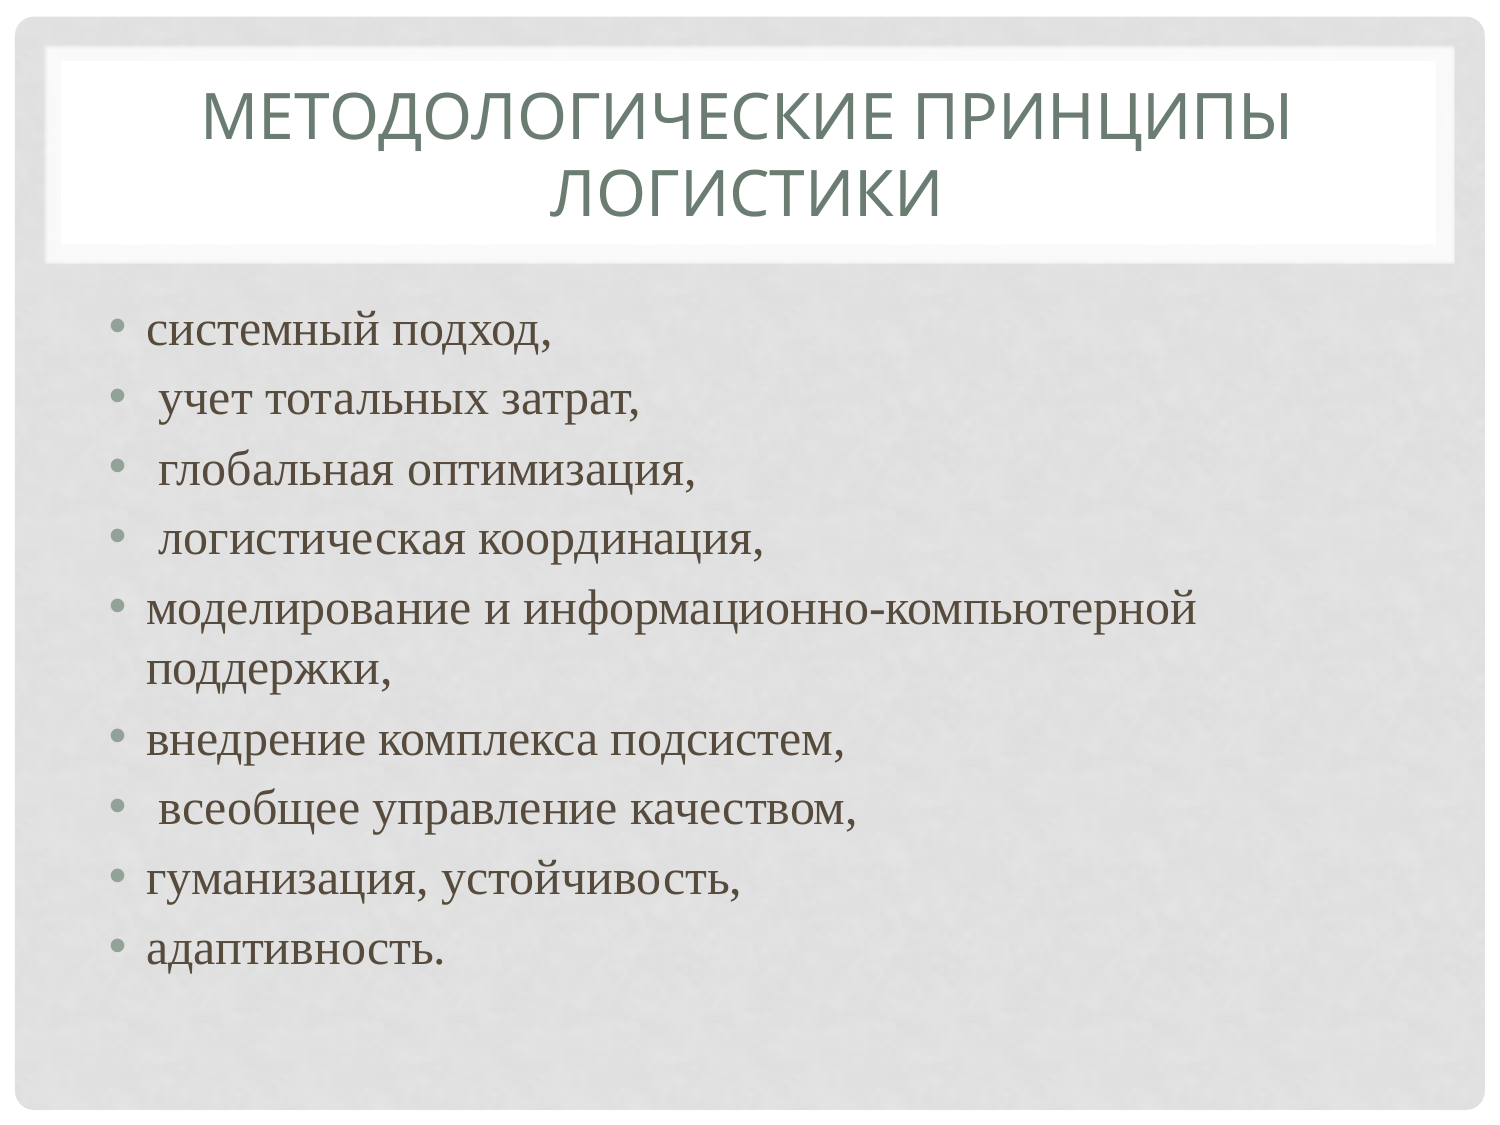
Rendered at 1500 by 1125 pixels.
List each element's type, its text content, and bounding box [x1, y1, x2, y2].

list системный подход, учет тотальных затрат, глобальная оптимизация, логистическая координация, моделирование и информационно-компьютерной поддержки, внедрение комплекса подсистем, всеобщее управление качеством, гуманизация, устойчивость, адаптивность. [75, 287, 1425, 1005]
title Методологические принципы логистики [69, 66, 1425, 238]
